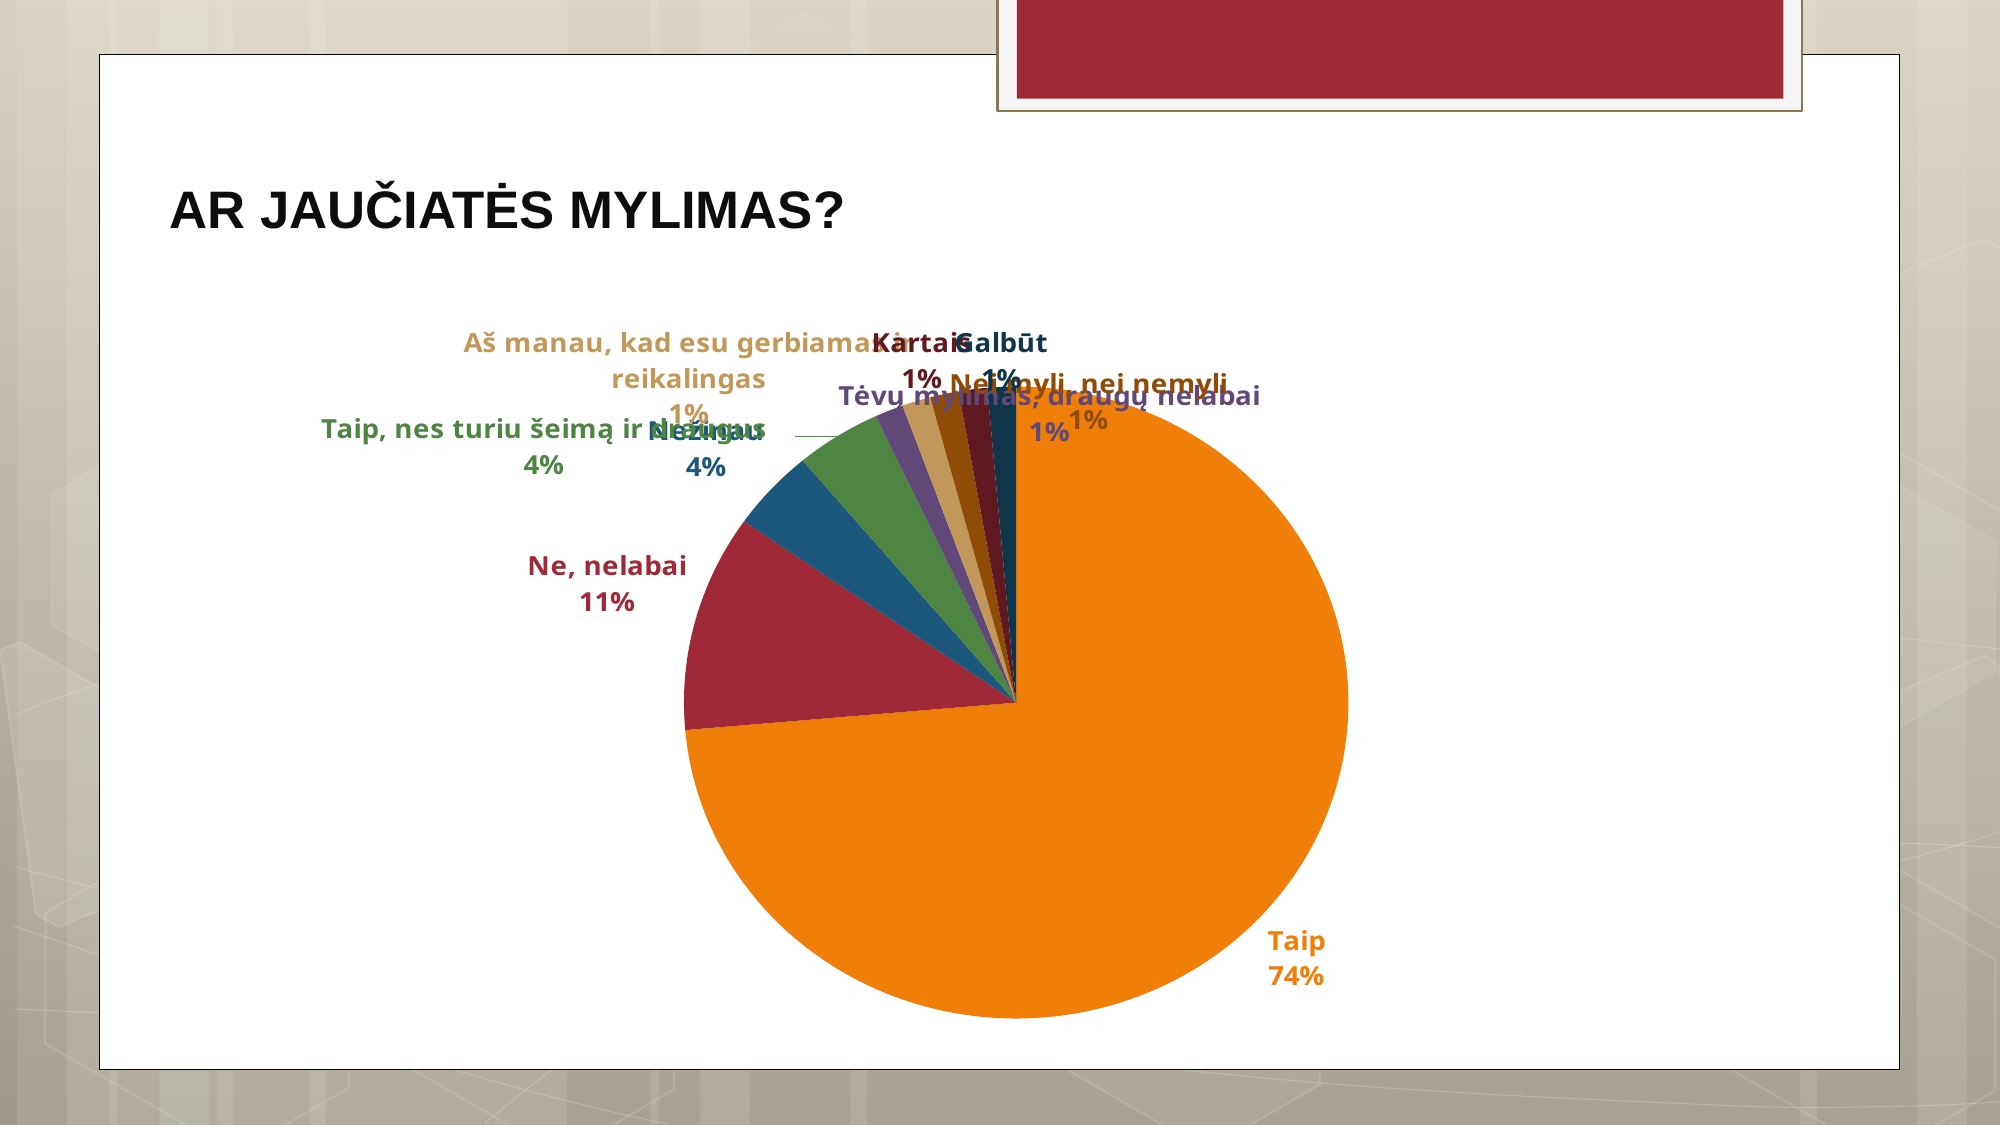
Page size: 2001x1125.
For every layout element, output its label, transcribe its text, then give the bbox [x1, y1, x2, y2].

chart [104, 285, 1886, 1066]
title AR JAUČIATĖS MYLIMAS? [154, 168, 1358, 247]
